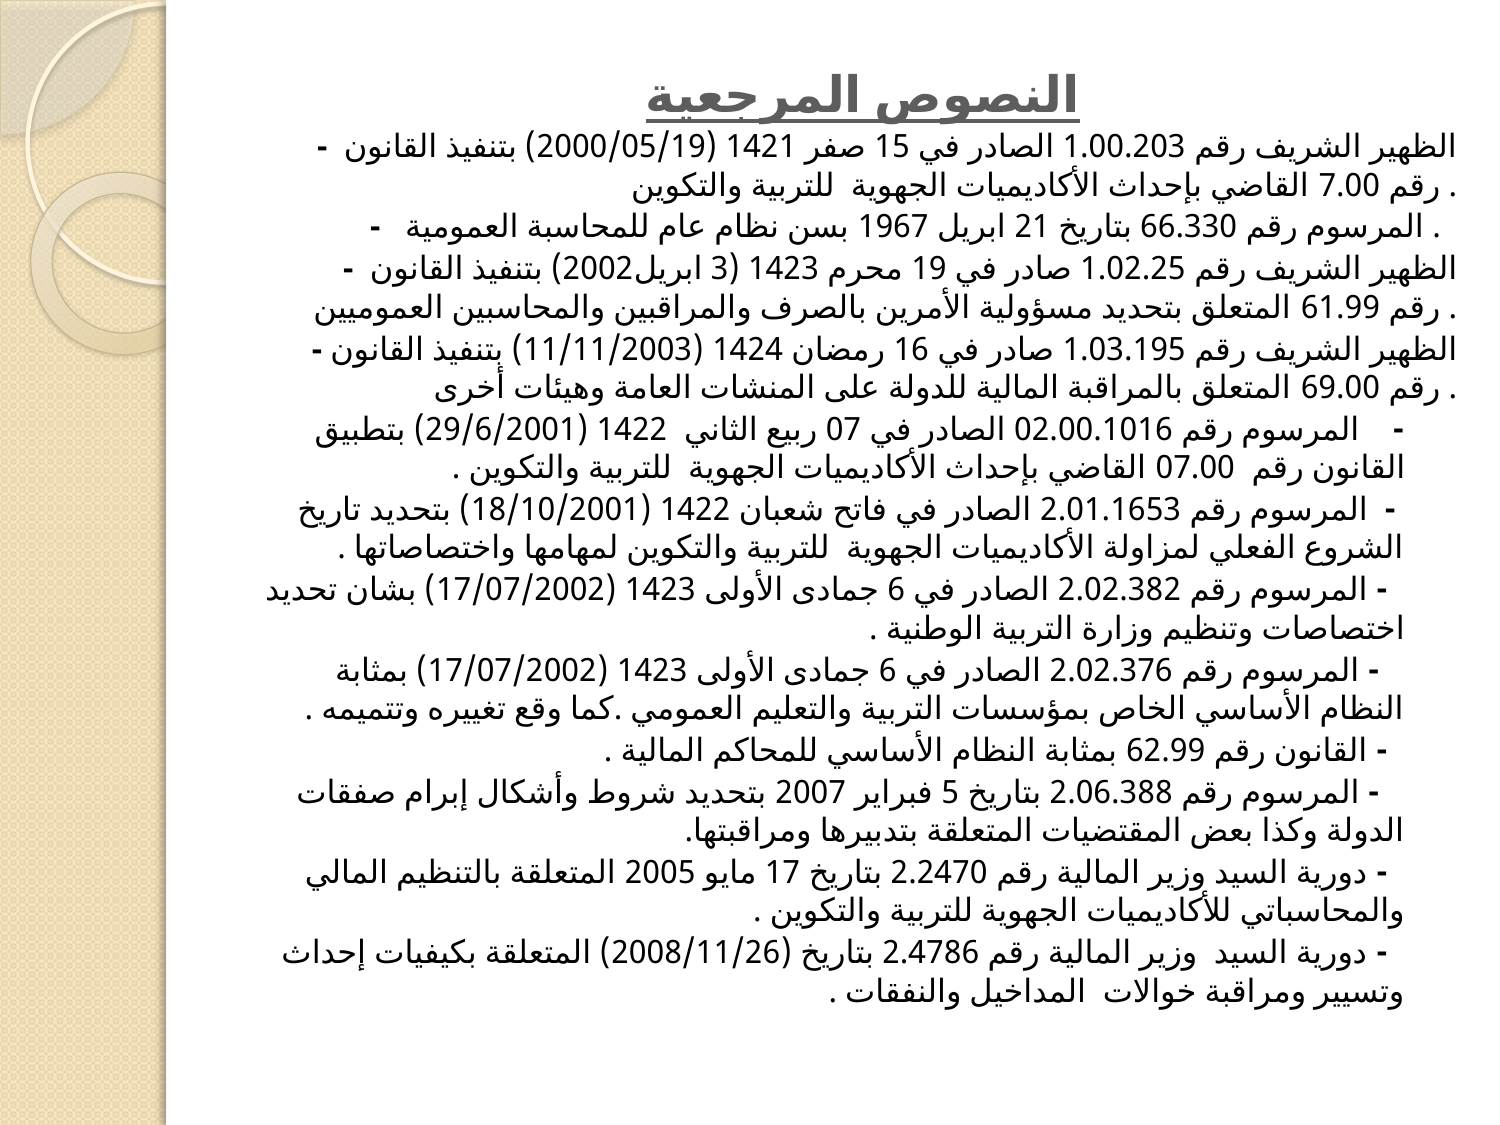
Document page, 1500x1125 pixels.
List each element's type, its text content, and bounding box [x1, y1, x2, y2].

list النصوص المرجعية - الظهير الشريف رقم 1.00.203 الصادر في 15 صفر 1421 (2000/05/19) بتنفيذ القانون رقم 7.00 القاضي بإحداث الأكاديميات الجهوية للتربية والتكوين . - المرسوم رقم 66.330 بتاريخ 21 ابريل 1967 بسن نظام عام للمحاسبة العمومية . - الظهير الشريف رقم 1.02.25 صادر في 19 محرم 1423 (3 ابريل2002) بتنفيذ القانون رقم 61.99 المتعلق بتحديد مسؤولية الأمرين بالصرف والمراقبين والمحاسبين العموميين . - الظهير الشريف رقم 1.03.195 صادر في 16 رمضان 1424 (11/11/2003) بتنفيذ القانون رقم 69.00 المتعلق بالمراقبة المالية للدولة على المنشات العامة وهيئات أخرى . - المرسوم رقم 02.00.1016 الصادر في 07 ربيع الثاني 1422 (29/6/2001) بتطبيق القانون رقم 07.00 القاضي بإحداث الأكاديميات الجهوية للتربية والتكوين . - المرسوم رقم 2.01.1653 الصادر في فاتح شعبان 1422 (18/10/2001) بتحديد تاريخ الشروع الفعلي لمزاولة الأكاديميات الجهوية للتربية والتكوين لمهامها واختصاصاتها . - المرسوم رقم 2.02.382 الصادر في 6 جمادى الأولى 1423 (17/07/2002) بشان تحديد اختصاصات وتنظيم وزارة التربية الوطنية . - المرسوم رقم 2.02.376 الصادر في 6 جمادى الأولى 1423 (17/07/2002) بمثابة النظام الأساسي الخاص بمؤسسات التربية والتعليم العمومي .كما وقع تغييره وتتميمه . - القانون رقم 62.99 بمثابة النظام الأساسي للمحاكم المالية . - المرسوم رقم 2.06.388 بتاريخ 5 فبراير 2007 بتحديد شروط وأشكال إبرام صفقات الدولة وكذا بعض المقتضيات المتعلقة بتدبيرها ومراقبتها. - دورية السيد وزير المالية رقم 2.2470 بتاريخ 17 مايو 2005 المتعلقة بالتنظيم المالي والمحاسباتي للأكاديميات الجهوية للتربية والتكوين . - دورية السيد وزير المالية رقم 2.4786 بتاريخ (2008/11/26) المتعلقة بكيفيات إحداث وتسيير ومراقبة خوالات المداخيل والنفقات . [242, 54, 1473, 1080]
